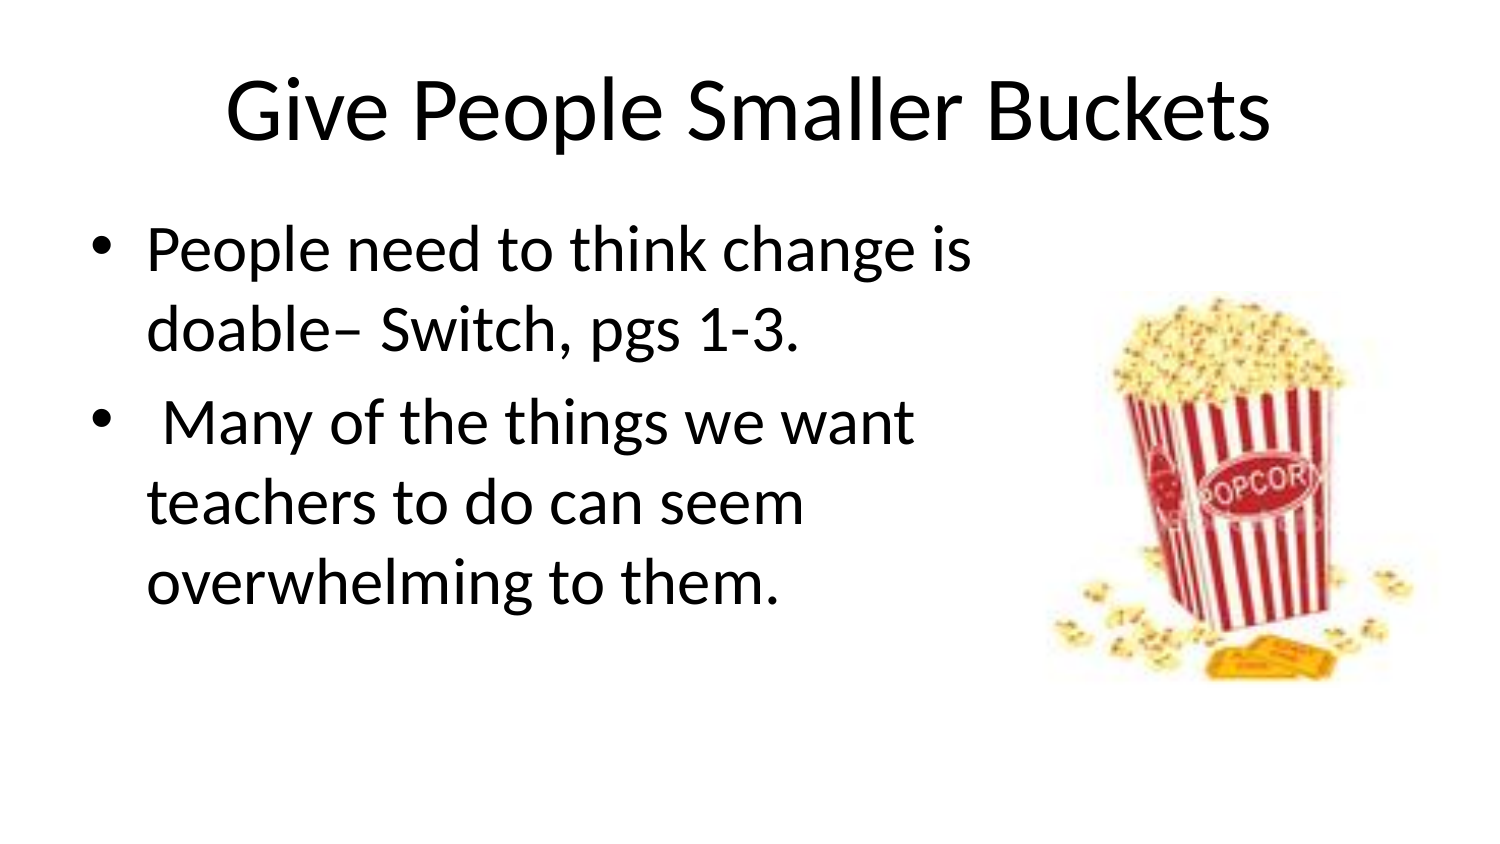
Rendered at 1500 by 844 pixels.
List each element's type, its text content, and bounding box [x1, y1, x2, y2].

title Give People Smaller Buckets [75, 33, 1425, 175]
list People need to think change is doable– Switch, pgs 1-3. Many of the things we want teachers to do can seem overwhelming to them. [75, 196, 1103, 754]
picture [998, 290, 1466, 688]
